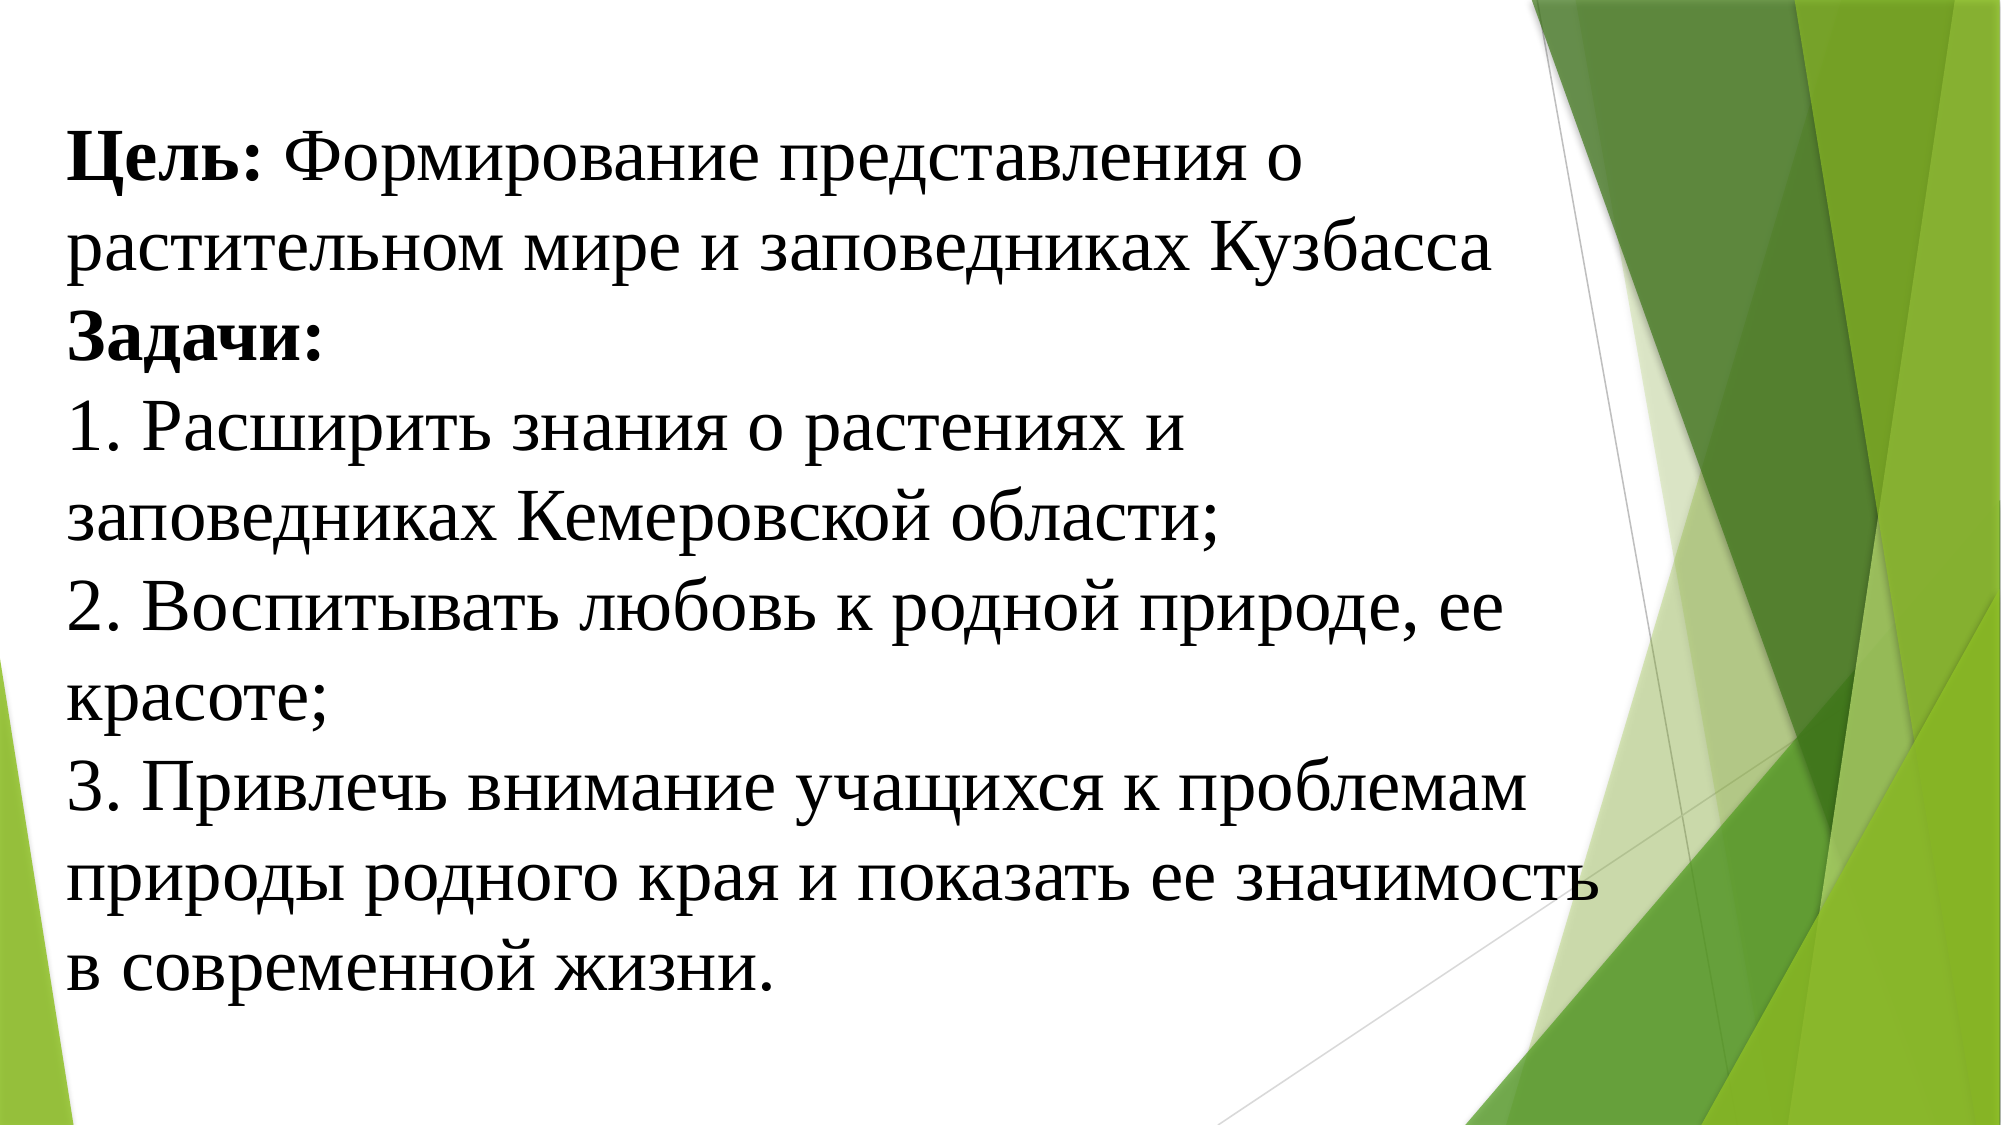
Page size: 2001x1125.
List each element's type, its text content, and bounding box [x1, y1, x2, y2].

text_box Цель: Формирование представления о растительном мире и заповедниках Кузбасса Задачи: 1. Расширить знания о растениях и заповедниках Кемеровской области; 2. Воспитывать любовь к родной природе, ее красоте; 3. Привлечь внимание учащихся к проблемам природы родного края и показать ее значимость в современной жизни. [52, 97, 1634, 1013]
